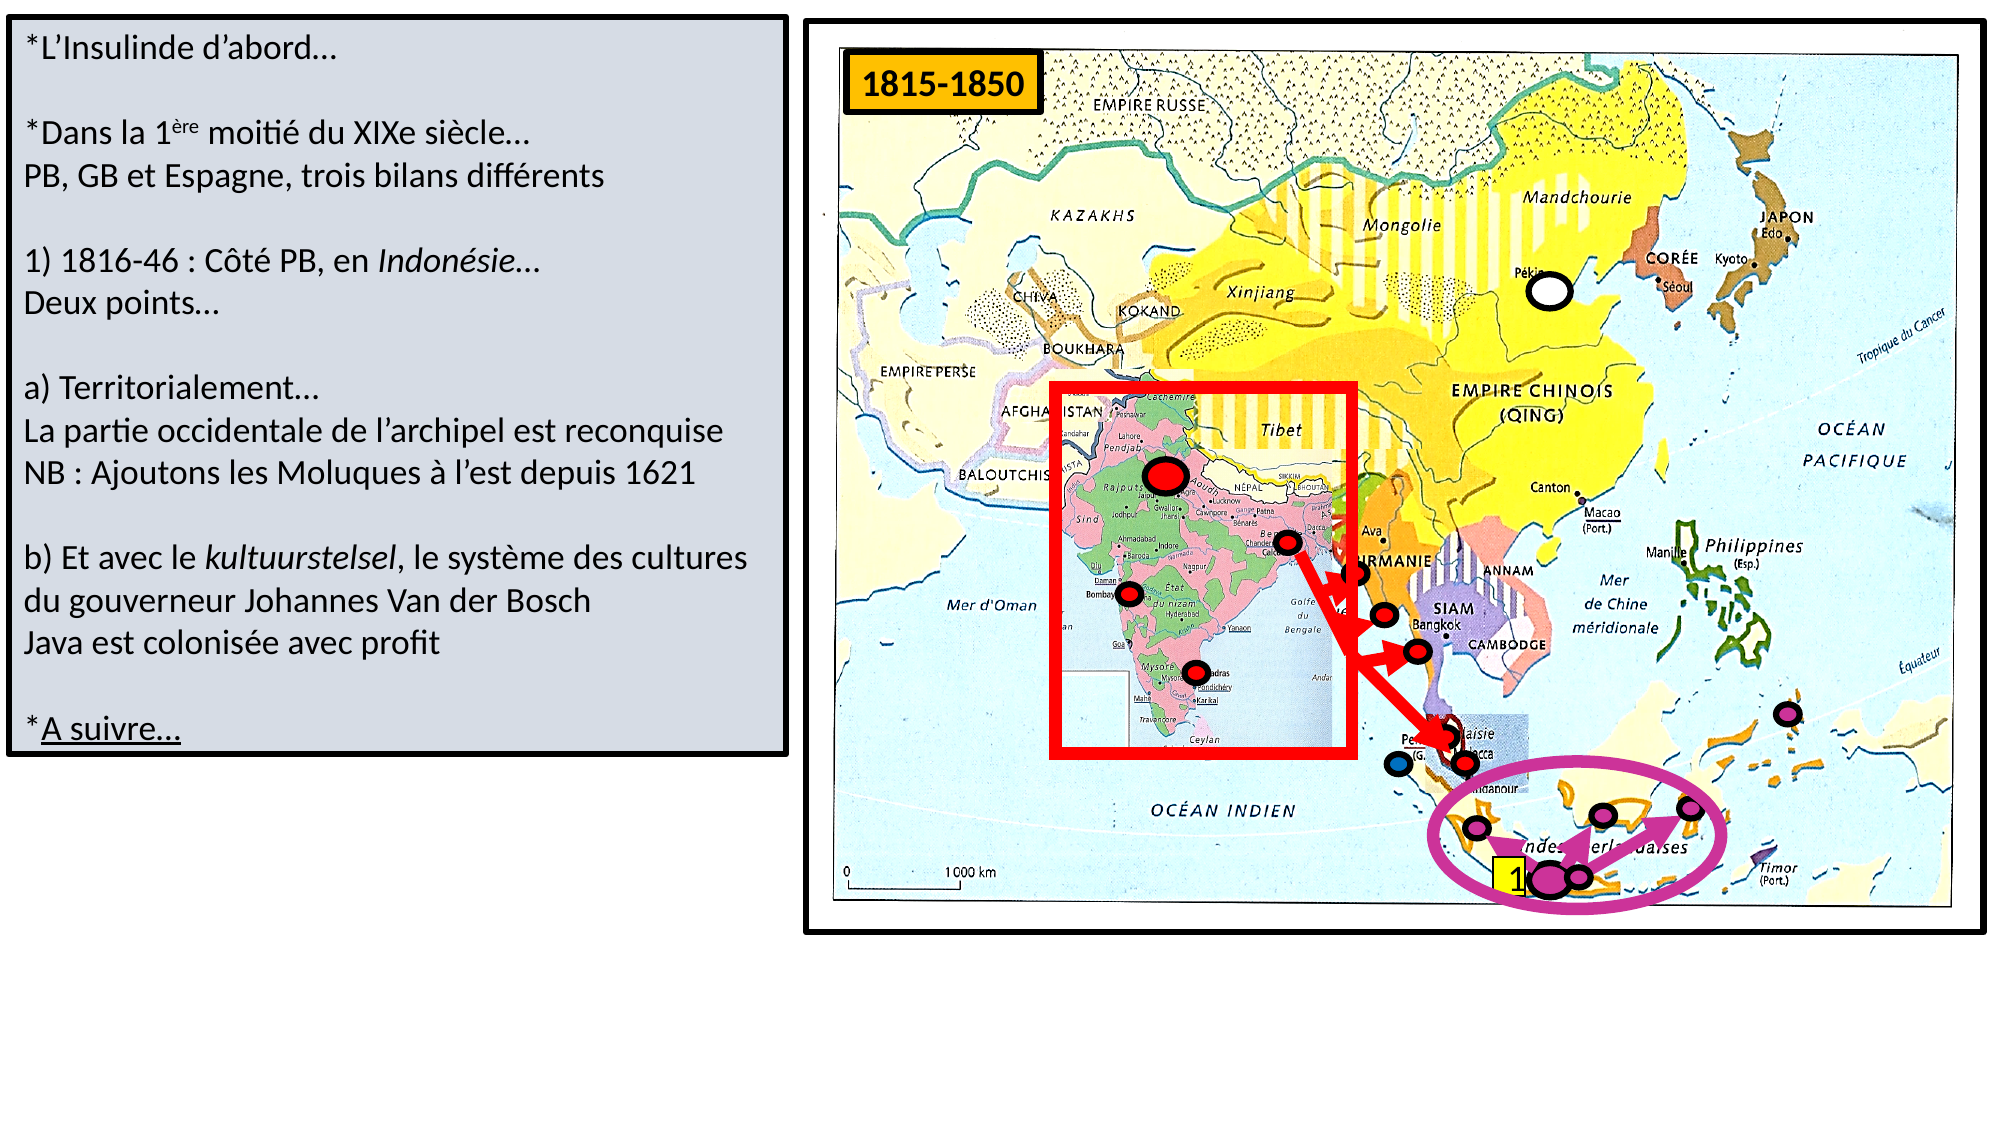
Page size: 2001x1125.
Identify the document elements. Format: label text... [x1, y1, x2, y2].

text_box *L’Insulinde d’abord… *Dans la 1ère moitié du XIXe siècle… PB, GB et Espagne, trois bilans différents 1) 1816-46 : Côté PB, en Indonésie… Deux points… a) Territorialement… La partie occidentale de l’archipel est reconquise NB : Ajoutons les Moluques à l’est depuis 1621 b) Et avec le kultuurstelsel, le système des cultures du gouverneur Johannes Van der Bosch Java est colonisée avec profit *A suivre… [8, 16, 786, 755]
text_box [1324, 577, 1367, 591]
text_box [1343, 622, 1377, 630]
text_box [1571, 815, 1683, 881]
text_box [1564, 825, 1571, 869]
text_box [1485, 835, 1536, 869]
picture [809, 23, 1981, 930]
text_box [1299, 552, 1350, 654]
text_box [1349, 653, 1452, 754]
